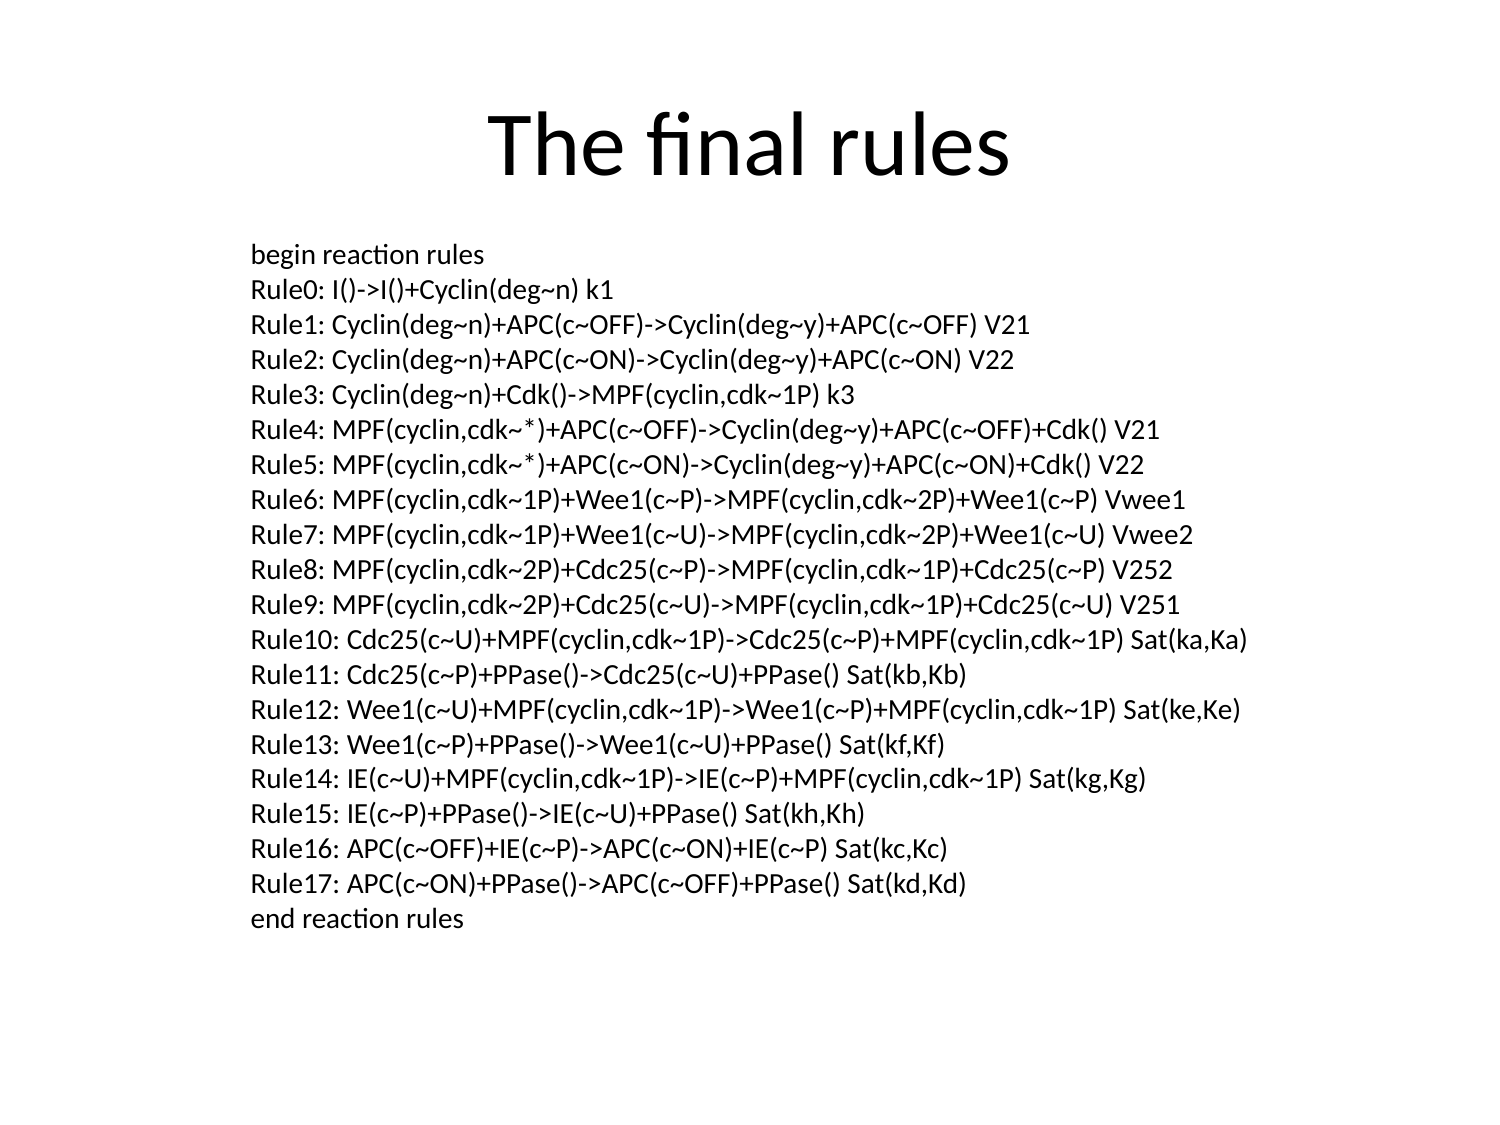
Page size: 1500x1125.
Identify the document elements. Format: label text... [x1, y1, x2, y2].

title The final rules [75, 45, 1425, 233]
text_box begin reaction rules Rule0: I()->I()+Cyclin(deg~n) k1 Rule1: Cyclin(deg~n)+APC(c~OFF)->Cyclin(deg~y)+APC(c~OFF) V21 Rule2: Cyclin(deg~n)+APC(c~ON)->Cyclin(deg~y)+APC(c~ON) V22 Rule3: Cyclin(deg~n)+Cdk()->MPF(cyclin,cdk~1P) k3 Rule4: MPF(cyclin,cdk~*)+APC(c~OFF)->Cyclin(deg~y)+APC(c~OFF)+Cdk() V21 Rule5: MPF(cyclin,cdk~*)+APC(c~ON)->Cyclin(deg~y)+APC(c~ON)+Cdk() V22 Rule6: MPF(cyclin,cdk~1P)+Wee1(c~P)->MPF(cyclin,cdk~2P)+Wee1(c~P) Vwee1 Rule7: MPF(cyclin,cdk~1P)+Wee1(c~U)->MPF(cyclin,cdk~2P)+Wee1(c~U) Vwee2 Rule8: MPF(cyclin,cdk~2P)+Cdc25(c~P)->MPF(cyclin,cdk~1P)+Cdc25(c~P) V252 Rule9: MPF(cyclin,cdk~2P)+Cdc25(c~U)->MPF(cyclin,cdk~1P)+Cdc25(c~U) V251 Rule10: Cdc25(c~U)+MPF(cyclin,cdk~1P)->Cdc25(c~P)+MPF(cyclin,cdk~1P) Sat(ka,Ka) Rule11: Cdc25(c~P)+PPase()->Cdc25(c~U)+PPase() Sat(kb,Kb) Rule12: Wee1(c~U)+MPF(cyclin,cdk~1P)->Wee1(c~P)+MPF(cyclin,cdk~1P) Sat(ke,Ke) Rule13: Wee1(c~P)+PPase()->Wee1(c~U)+PPase() Sat(kf,Kf) Rule14: IE(c~U)+MPF(cyclin,cdk~1P)->IE(c~P)+MPF(cyclin,cdk~1P) Sat(kg,Kg) Rule15: IE(c~P)+PPase()->IE(c~U)+PPase() Sat(kh,Kh) Rule16: APC(c~OFF)+IE(c~P)->APC(c~ON)+IE(c~P) Sat(kc,Kc) Rule17: APC(c~ON)+PPase()->APC(c~OFF)+PPase() Sat(kd,Kd) end reaction rules [235, 228, 1264, 942]
